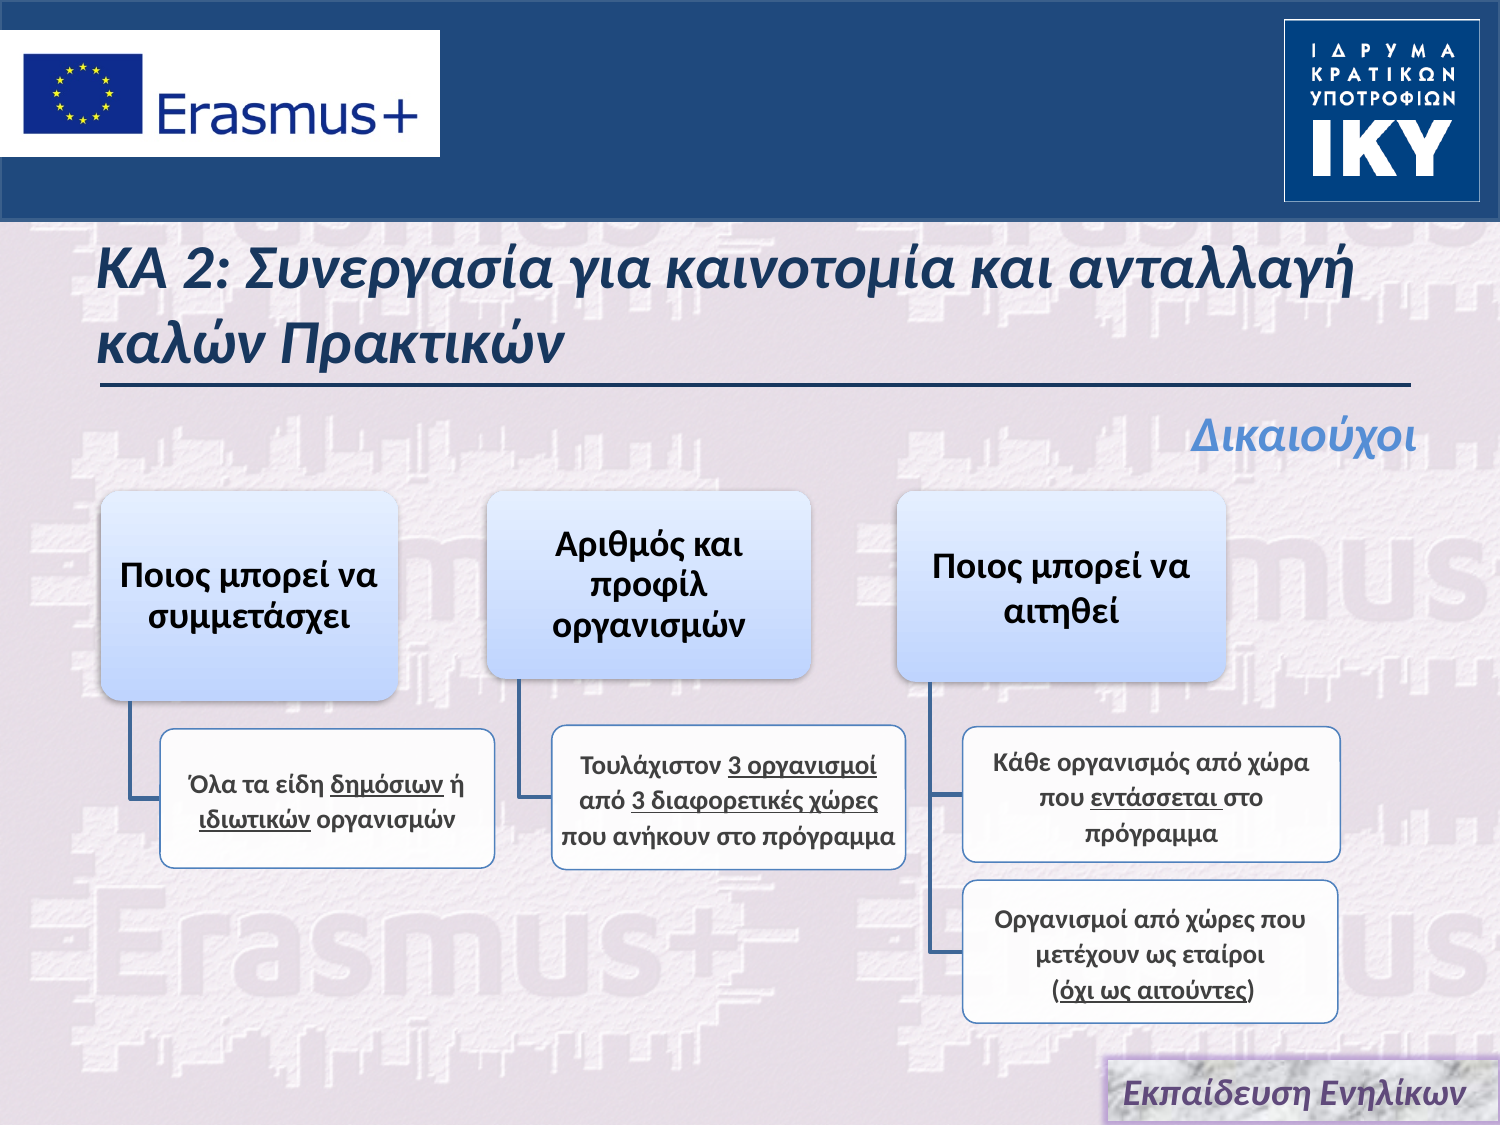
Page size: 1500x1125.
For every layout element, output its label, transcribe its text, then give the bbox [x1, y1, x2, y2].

text_box Εκπαίδευση Ενηλίκων [1108, 1060, 1498, 1121]
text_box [100, 420, 1341, 1088]
picture [0, 30, 440, 157]
picture [1283, 18, 1480, 202]
text_box ΚΑ 2: Συνεργασία για καινοτομία και ανταλλαγή καλών Πρακτικών Δικαιούχοι [81, 255, 1432, 433]
text_box [0, 0, 1500, 222]
